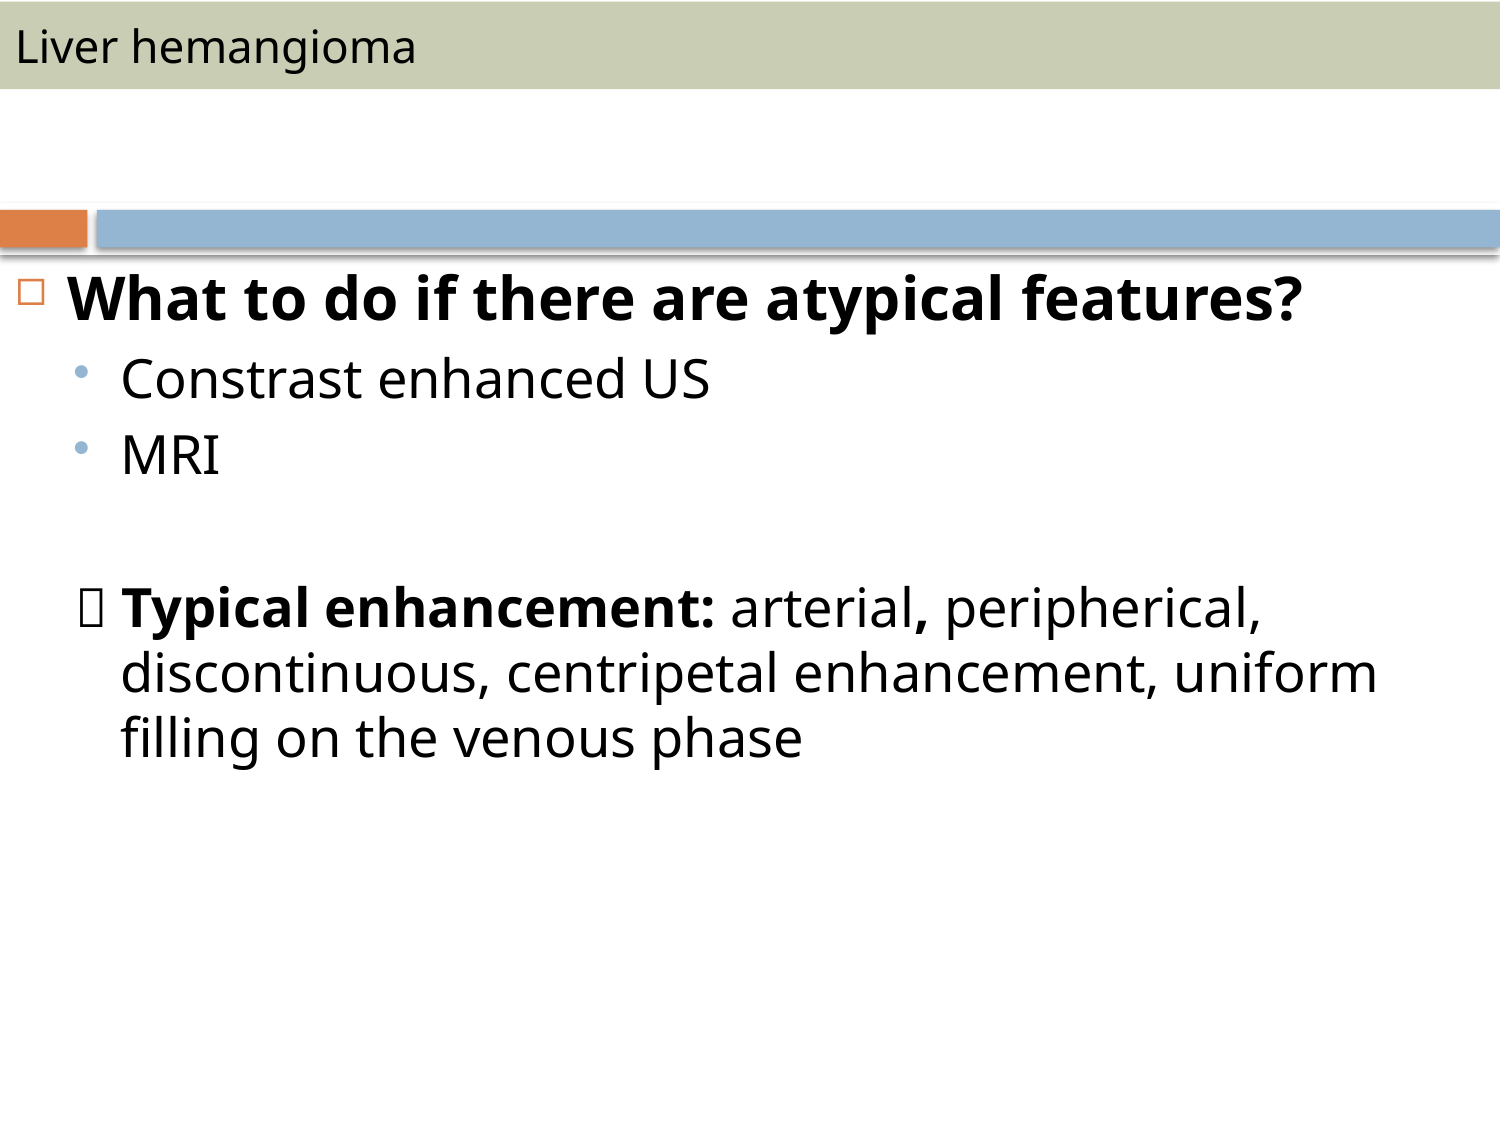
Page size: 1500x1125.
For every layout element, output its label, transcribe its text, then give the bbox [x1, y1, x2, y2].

list What to do if there are atypical features? Constrast enhanced US MRI  Typical enhancement: arterial, peripherical, discontinuous, centripetal enhancement, uniform filling on the venous phase [0, 252, 1500, 928]
text_box Liver hemangioma [0, 1, 1500, 90]
